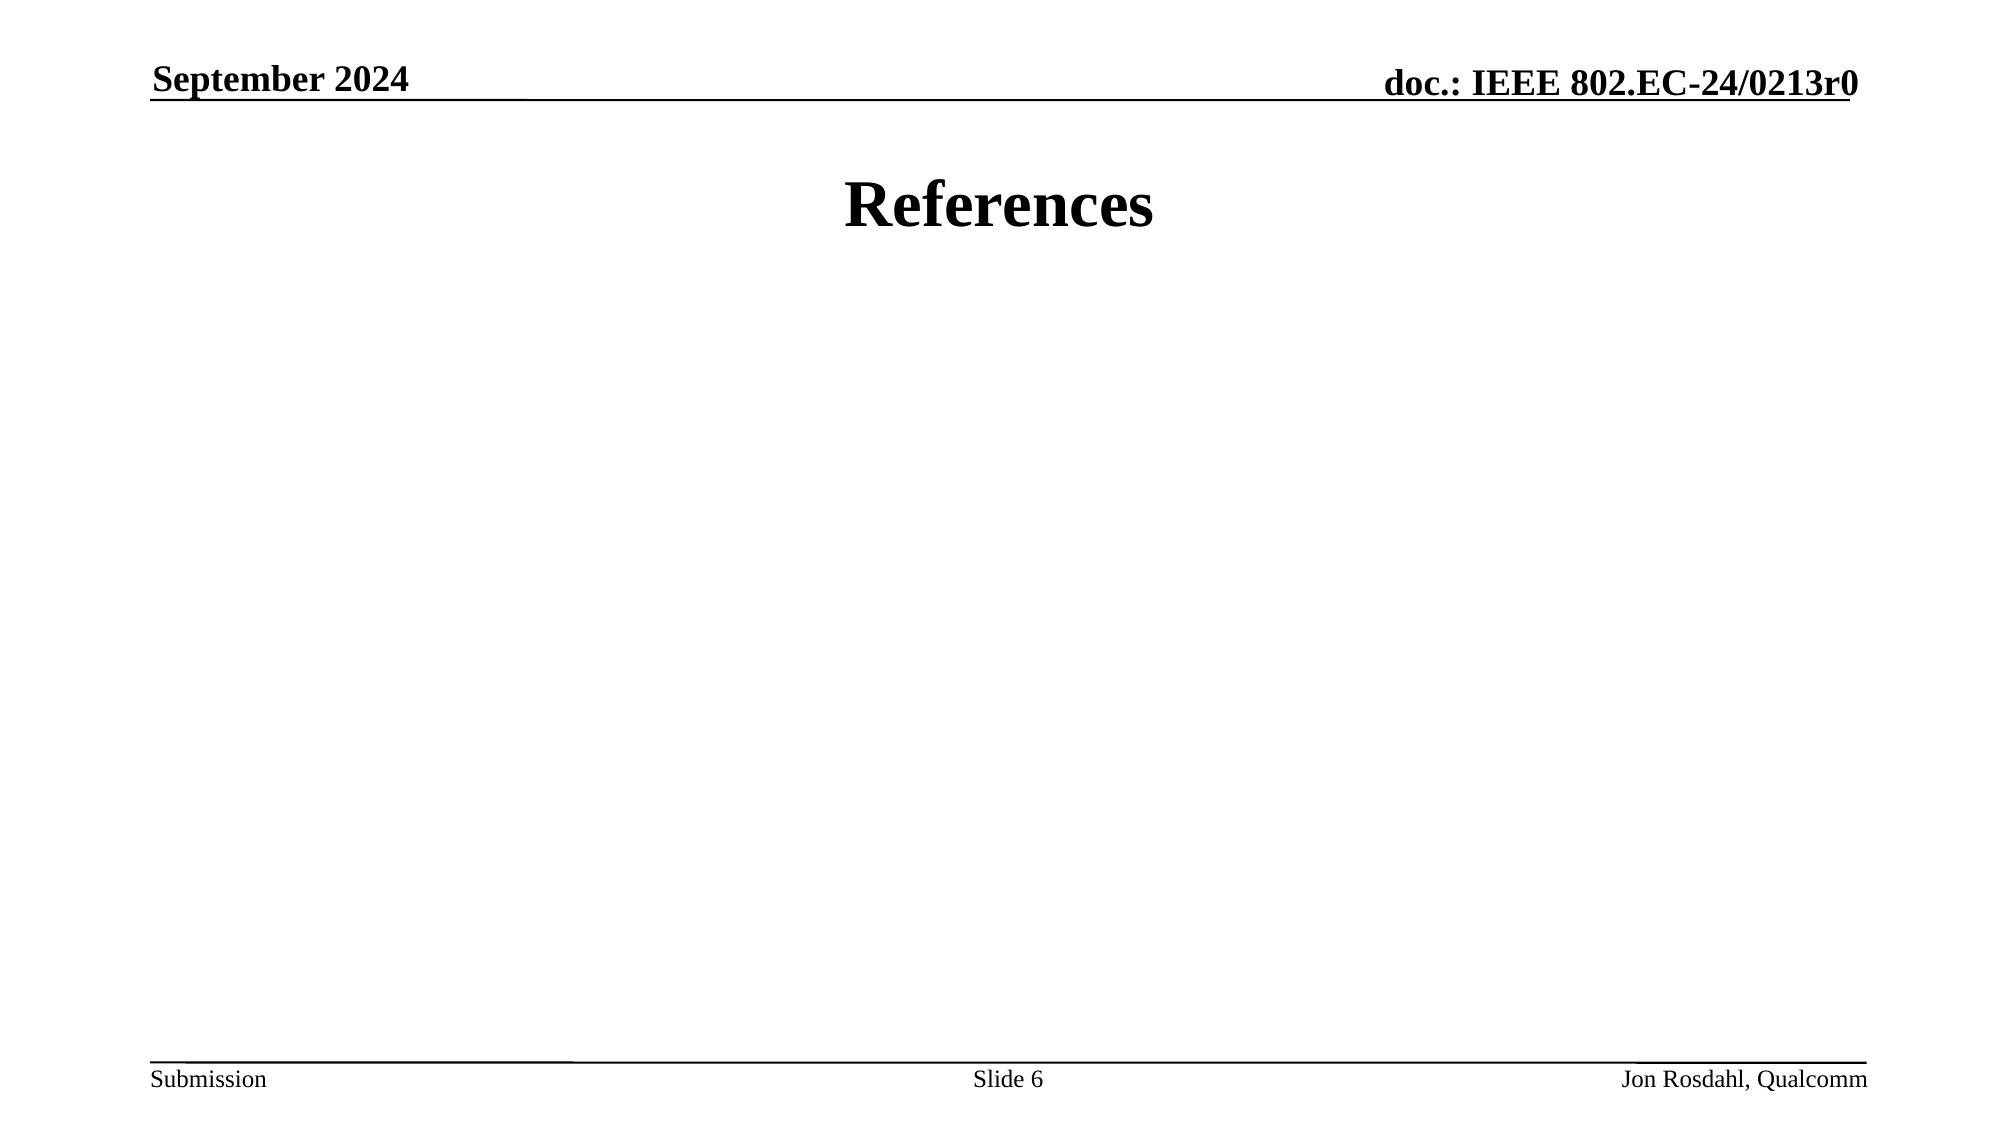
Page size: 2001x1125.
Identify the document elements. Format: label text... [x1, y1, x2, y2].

title References [149, 112, 1850, 288]
slide_number Slide 6 [950, 1061, 1067, 1123]
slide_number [152, 54, 563, 100]
footer Jon Rosdahl, Qualcomm [1171, 1061, 1869, 1093]
